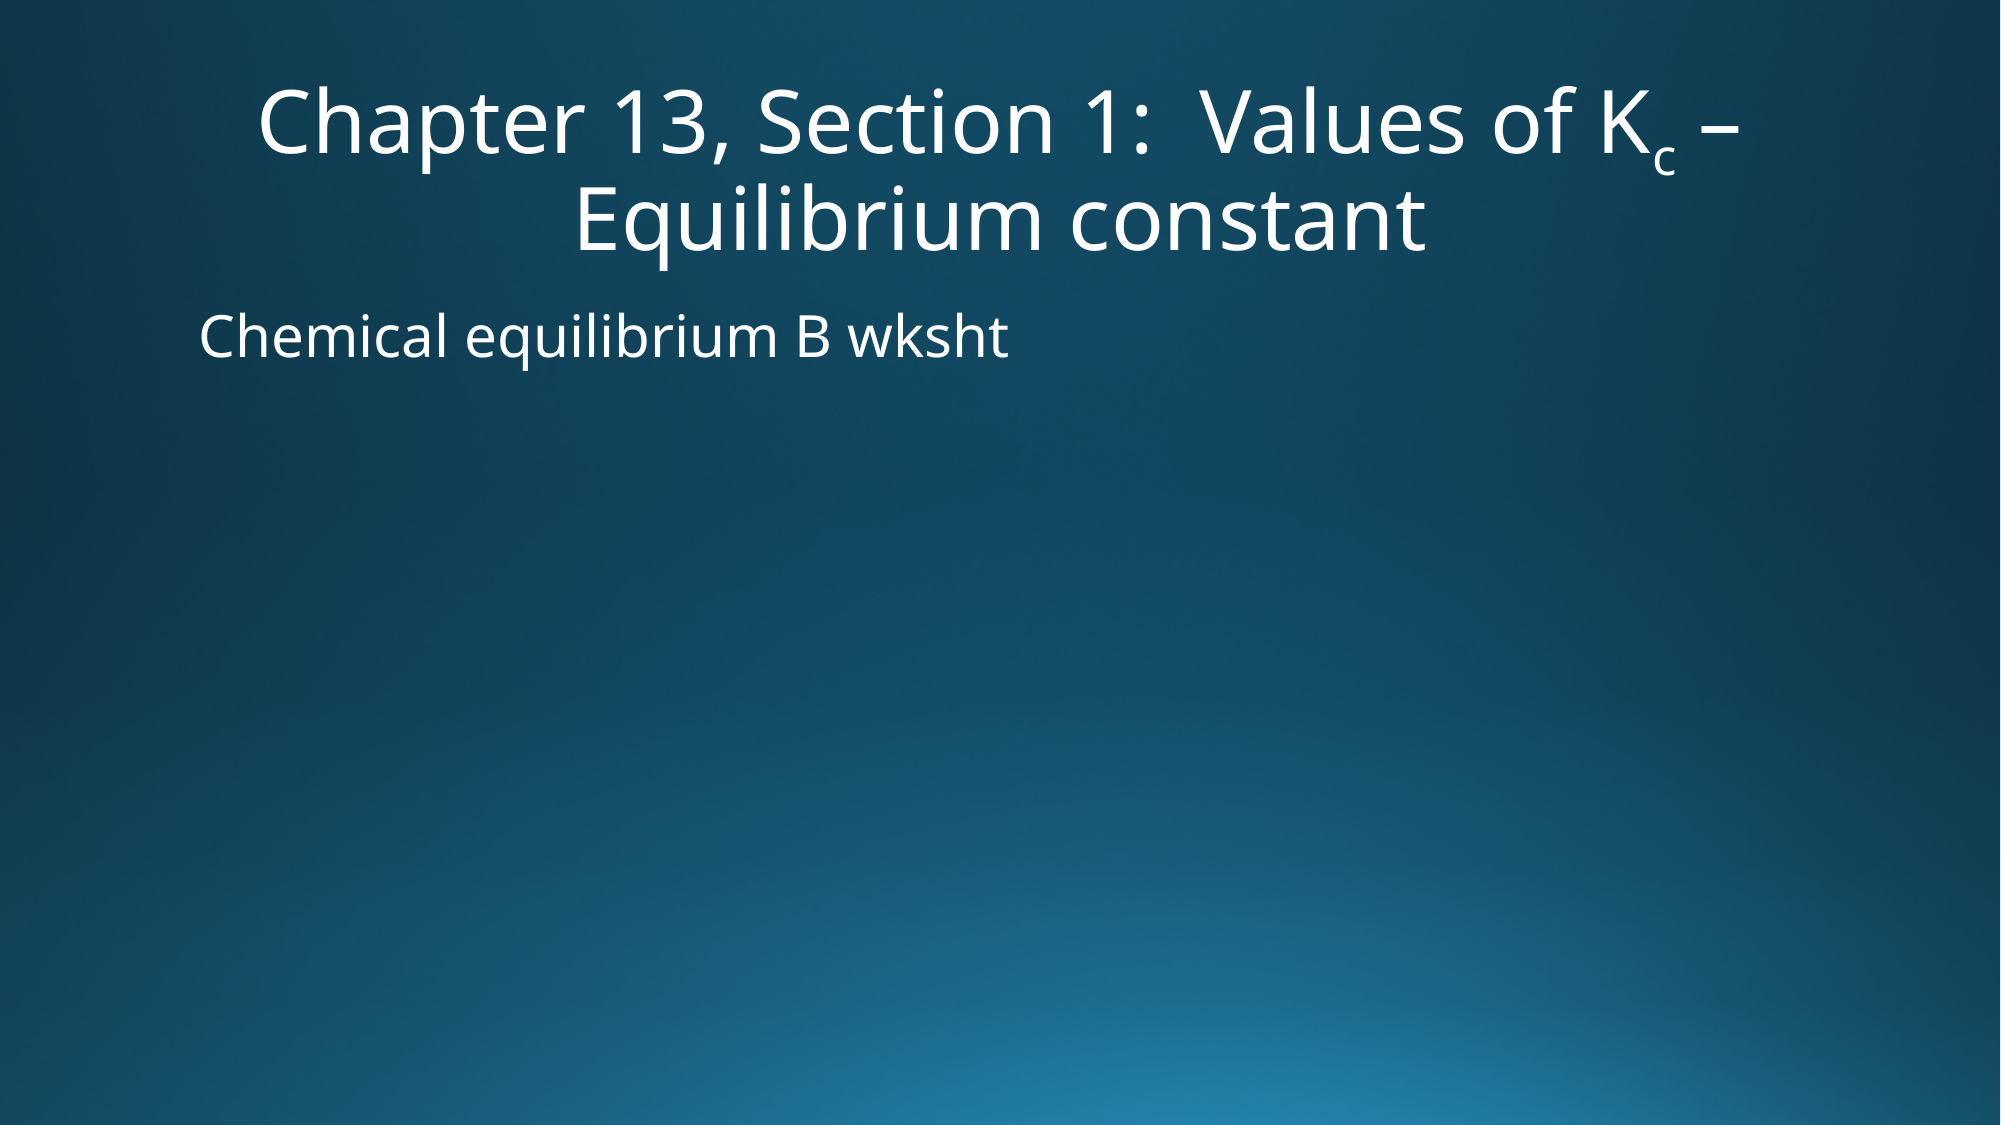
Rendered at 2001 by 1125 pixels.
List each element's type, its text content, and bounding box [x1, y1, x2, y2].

picture [0, 0, 2001, 1125]
title Chapter 13, Section 1: Values of Kc – Equilibrium constant [137, 59, 1863, 278]
list Chemical equilibrium B wksht [183, 299, 1863, 1014]
